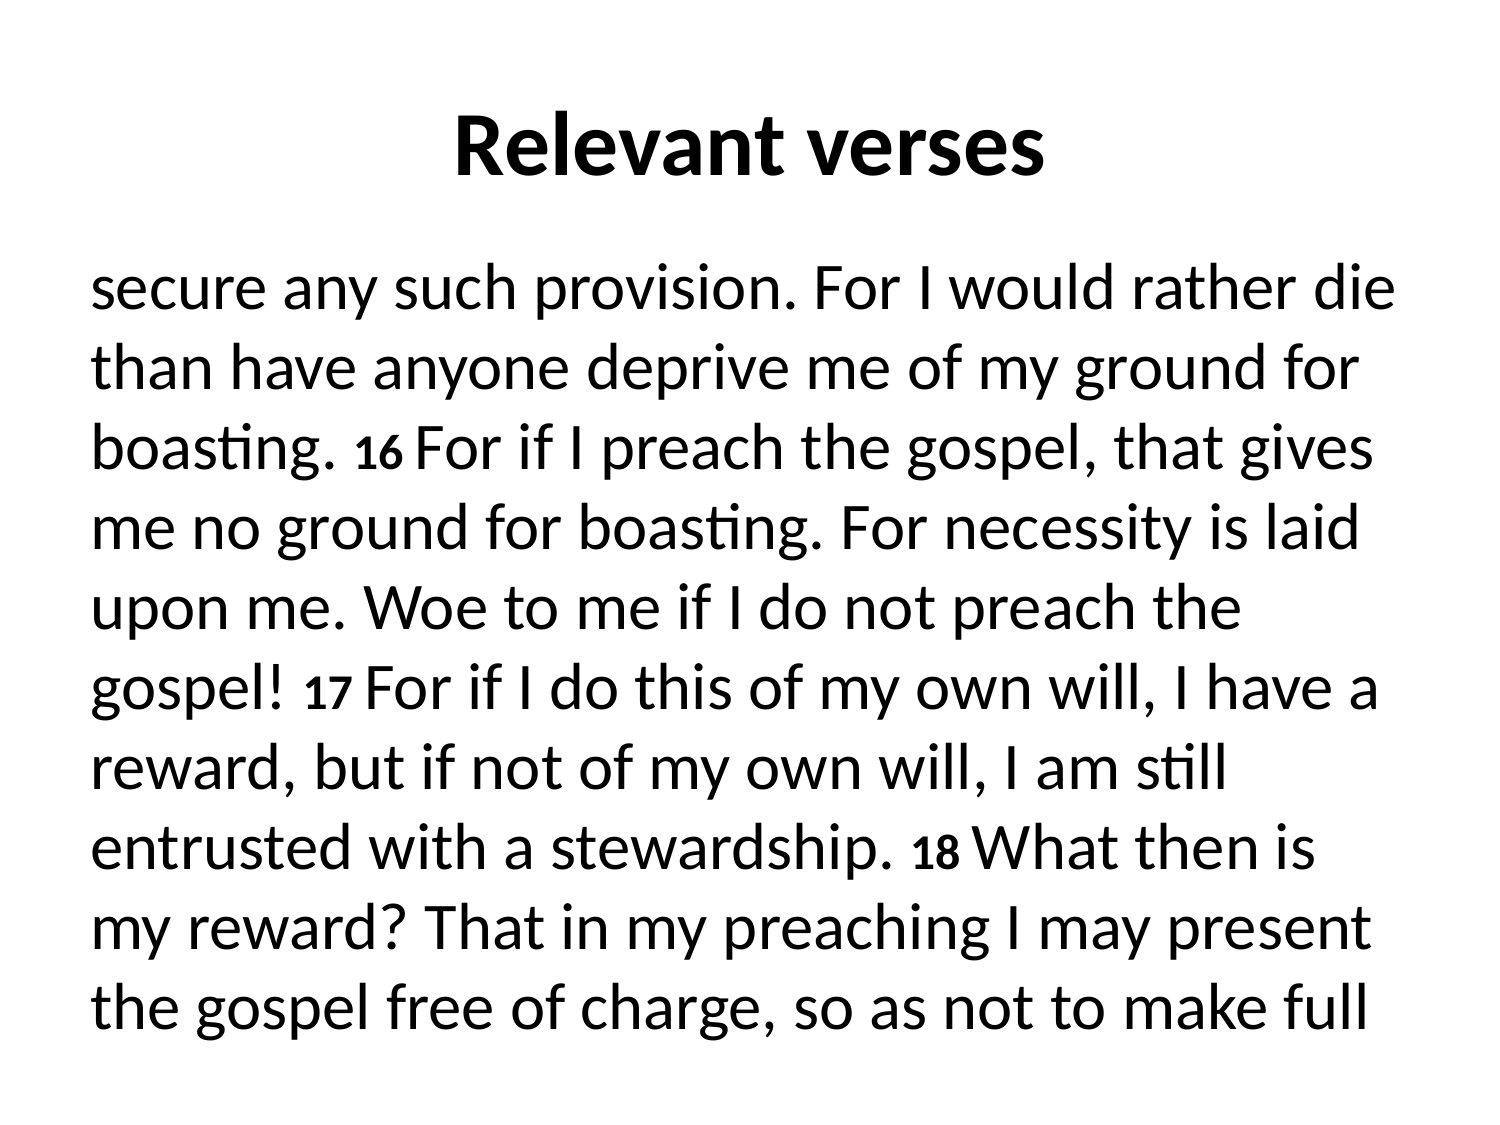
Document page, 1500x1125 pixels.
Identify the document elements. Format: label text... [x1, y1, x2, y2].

list secure any such provision. For I would rather die than have anyone deprive me of my ground for boasting. 16 For if I preach the gospel, that gives me no ground for boasting. For necessity is laid upon me. Woe to me if I do not preach the gospel! 17 For if I do this of my own will, I have a reward, but if not of my own will, I am still entrusted with a stewardship. 18 What then is my reward? That in my preaching I may present the gospel free of charge, so as not to make full [75, 235, 1425, 939]
title Relevant verses [75, 45, 1425, 233]
